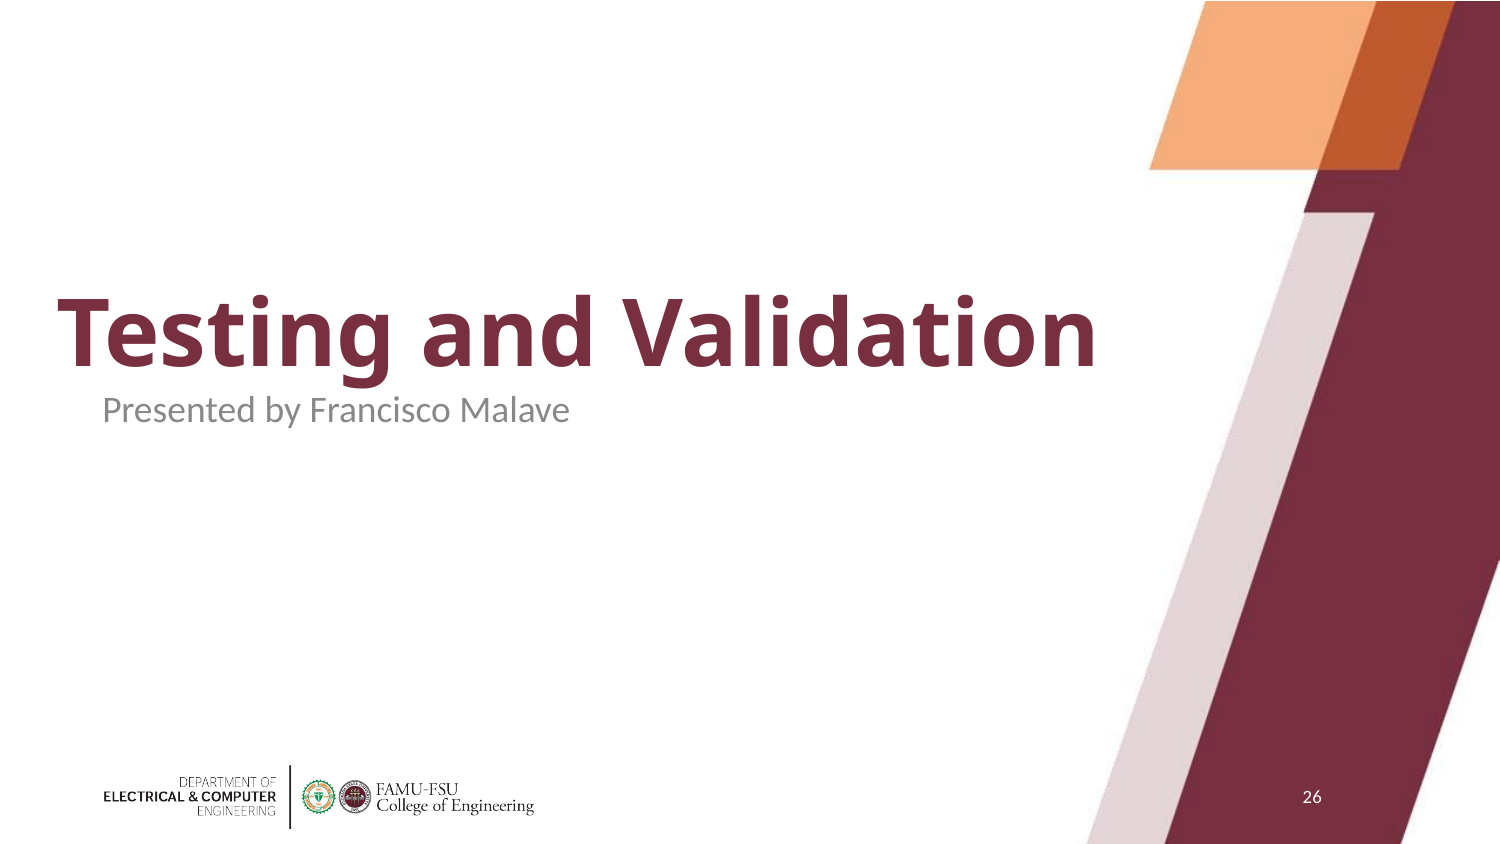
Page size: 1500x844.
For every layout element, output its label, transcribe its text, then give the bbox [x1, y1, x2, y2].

list Presented by Francisco Malave [102, 389, 1228, 575]
title Testing and Validation [56, 220, 1268, 387]
slide_number ‹#› [1267, 778, 1358, 813]
picture [0, 1, 1500, 844]
